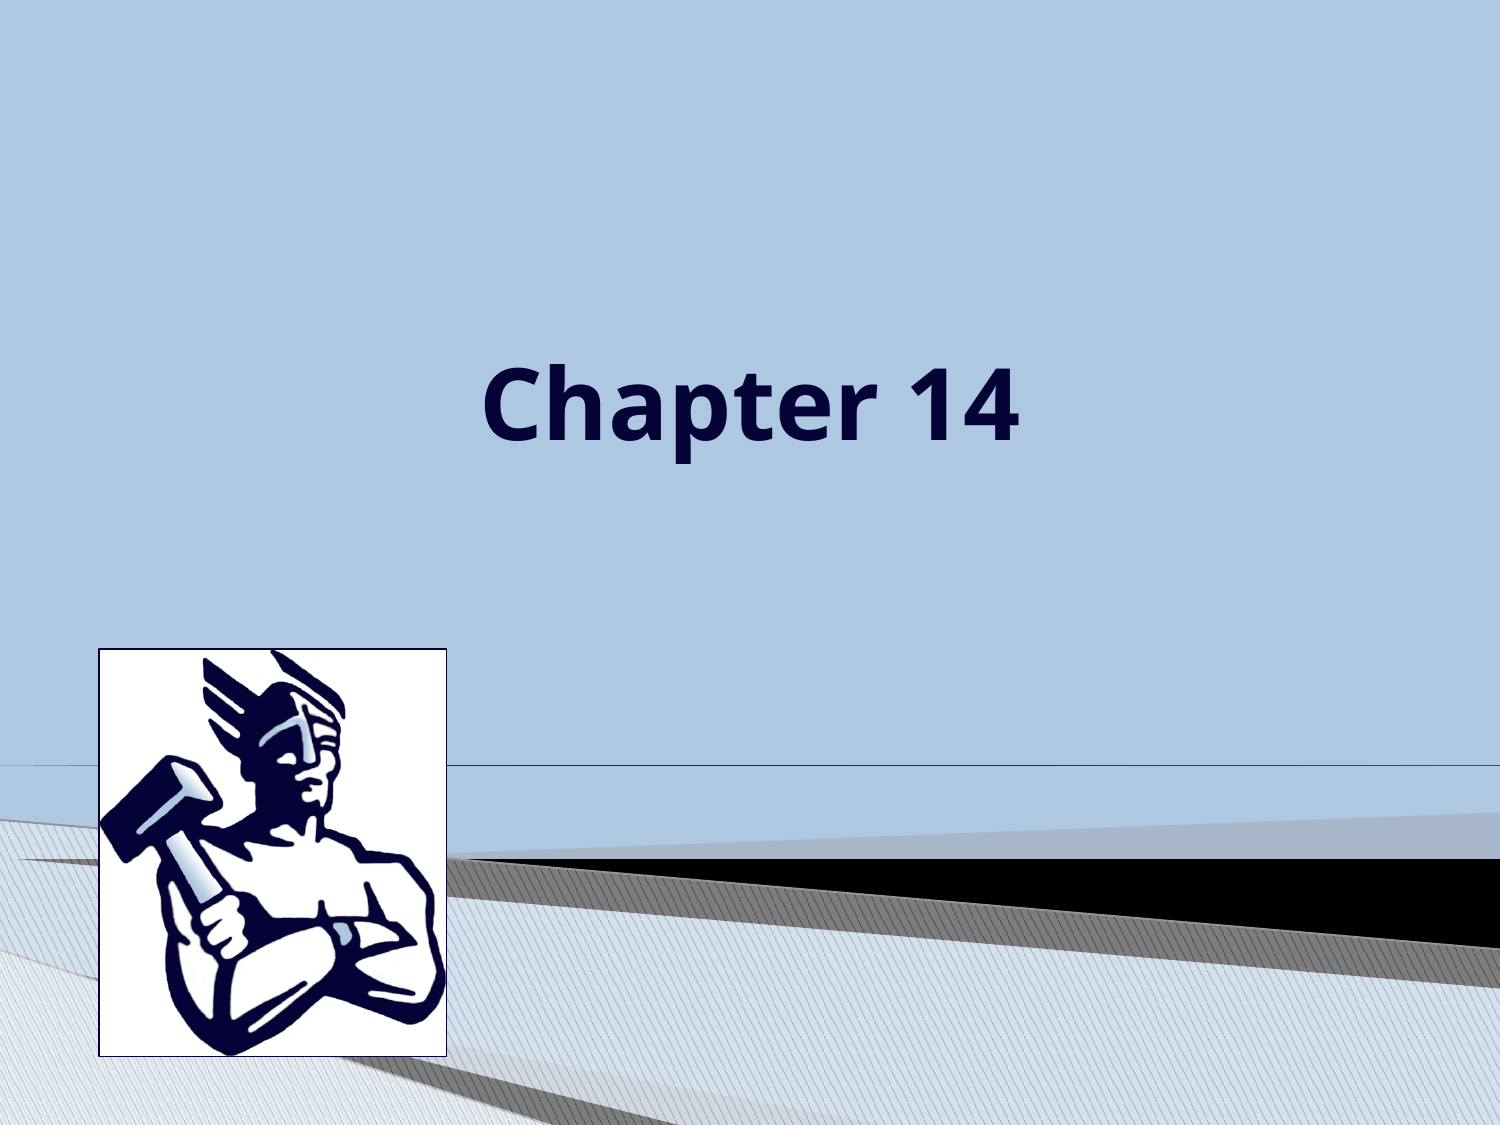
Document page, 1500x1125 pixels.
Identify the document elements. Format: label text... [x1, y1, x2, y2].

picture [5, 859, 98, 867]
title Chapter 14 [112, 287, 1388, 588]
picture [343, 1057, 679, 1125]
picture [99, 649, 1500, 1056]
